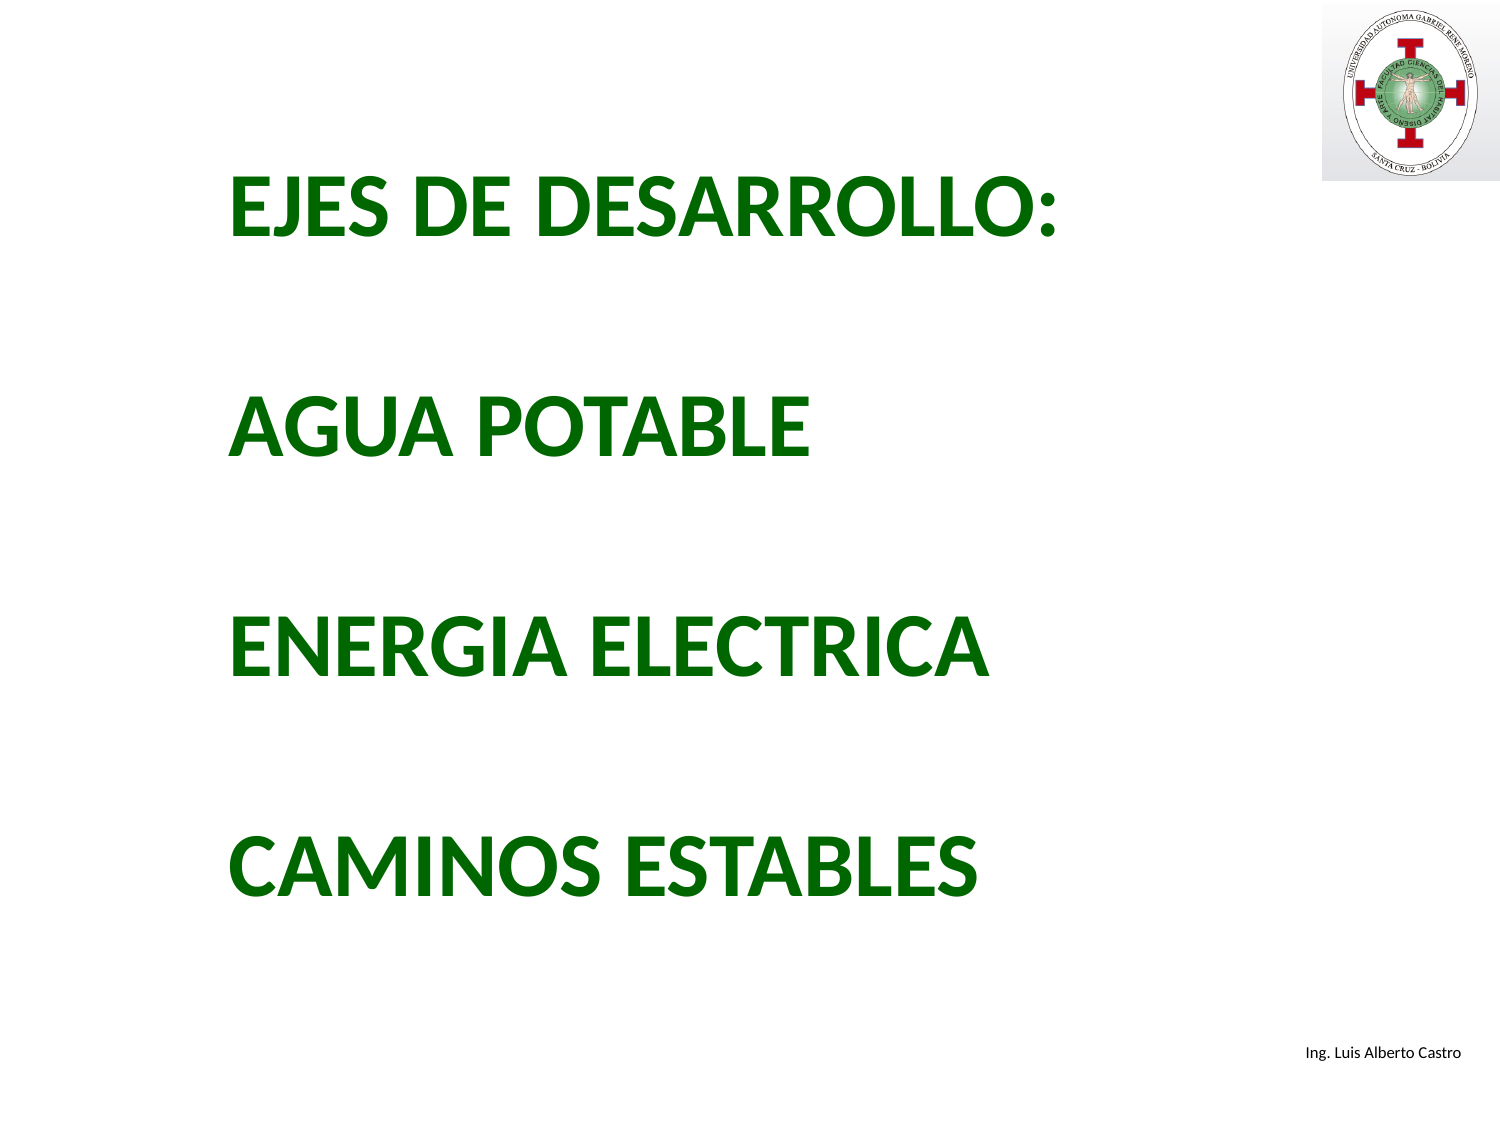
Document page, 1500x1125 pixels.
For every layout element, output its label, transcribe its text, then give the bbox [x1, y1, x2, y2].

text_box Ing. Luis Alberto Castro [1057, 1034, 1477, 1070]
picture [1322, 3, 1500, 181]
text_box EJES DE DESARROLLO: AGUA POTABLE ENERGIA ELECTRICA CAMINOS ESTABLES [213, 137, 1077, 922]
